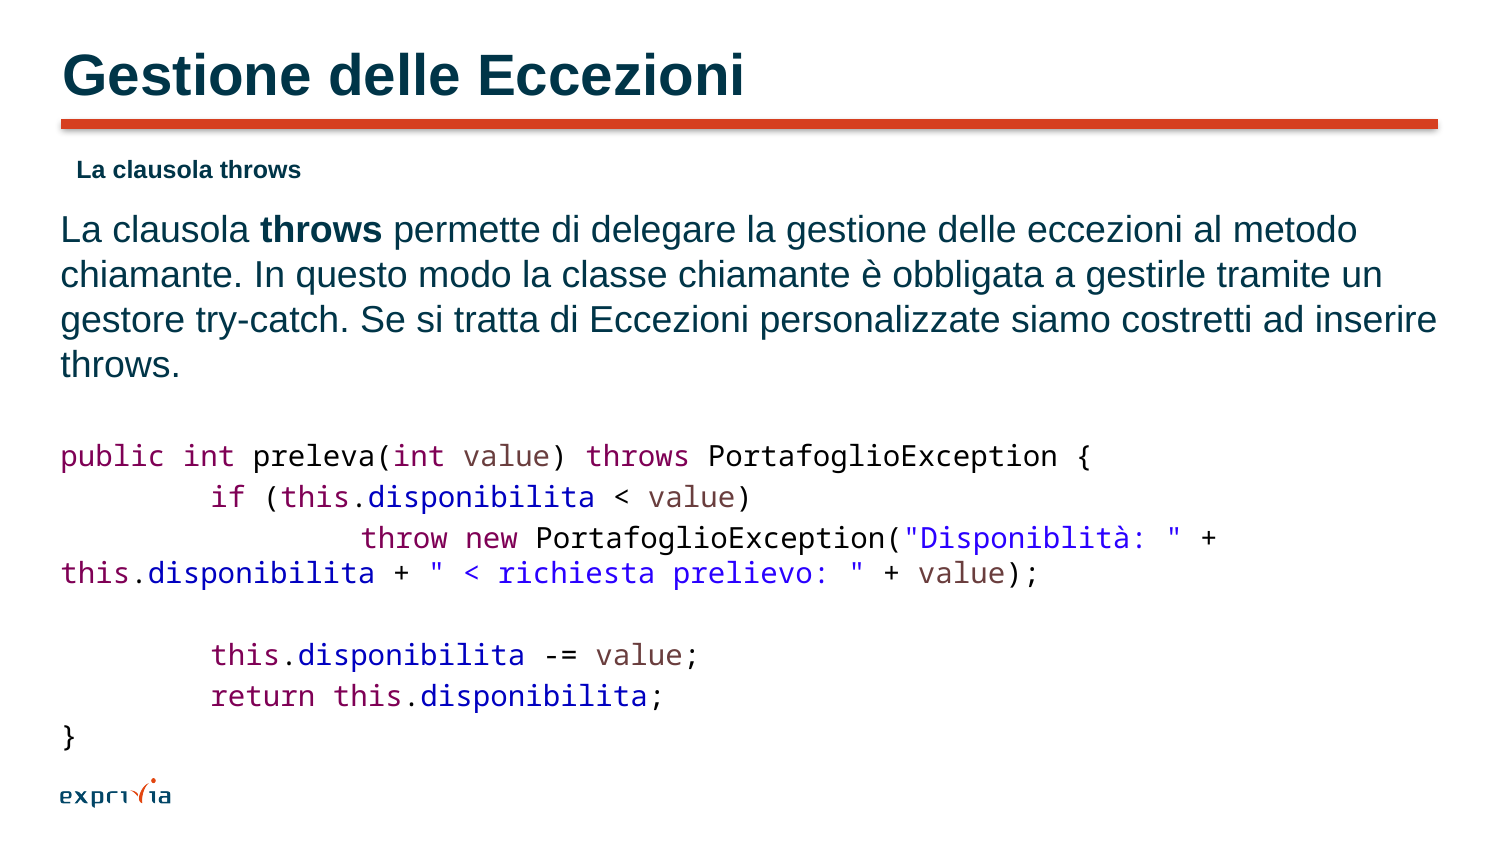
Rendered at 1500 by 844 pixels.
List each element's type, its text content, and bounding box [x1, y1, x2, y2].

text_box La clausola throws [61, 145, 1313, 191]
list La clausola throws permette di delegare la gestione delle eccezioni al metodo chiamante. In questo modo la classe chiamante è obbligata a gestirle tramite un gestore try-catch. Se si tratta di Eccezioni personalizzate siamo costretti ad inserire throws. public int preleva(int value) throws PortafoglioException { if (this.disponibilita < value) throw new PortafoglioException("Disponiblità: " + this.disponibilita + " < richiesta prelievo: " + value); this.disponibilita -= value; return this.disponibilita; } [60, 205, 1463, 756]
picture [60, 778, 179, 808]
title Gestione delle Eccezioni [62, 36, 1438, 102]
